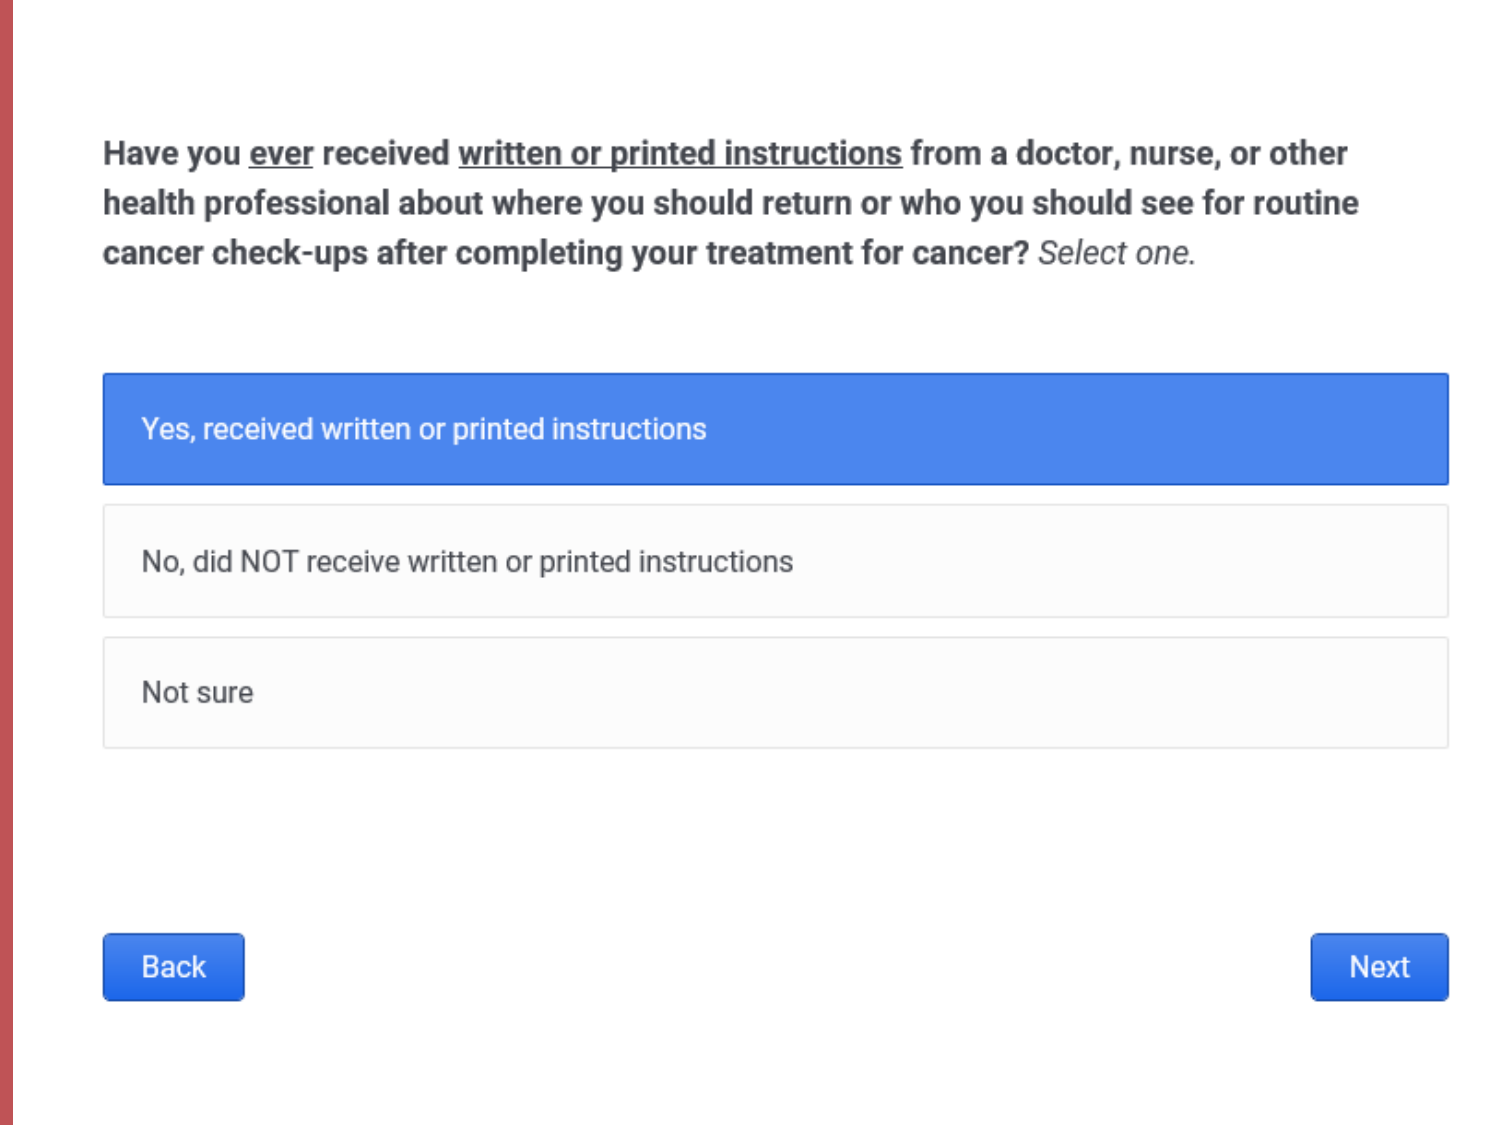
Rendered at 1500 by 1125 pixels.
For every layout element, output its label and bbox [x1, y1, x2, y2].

picture [94, 131, 1466, 1023]
